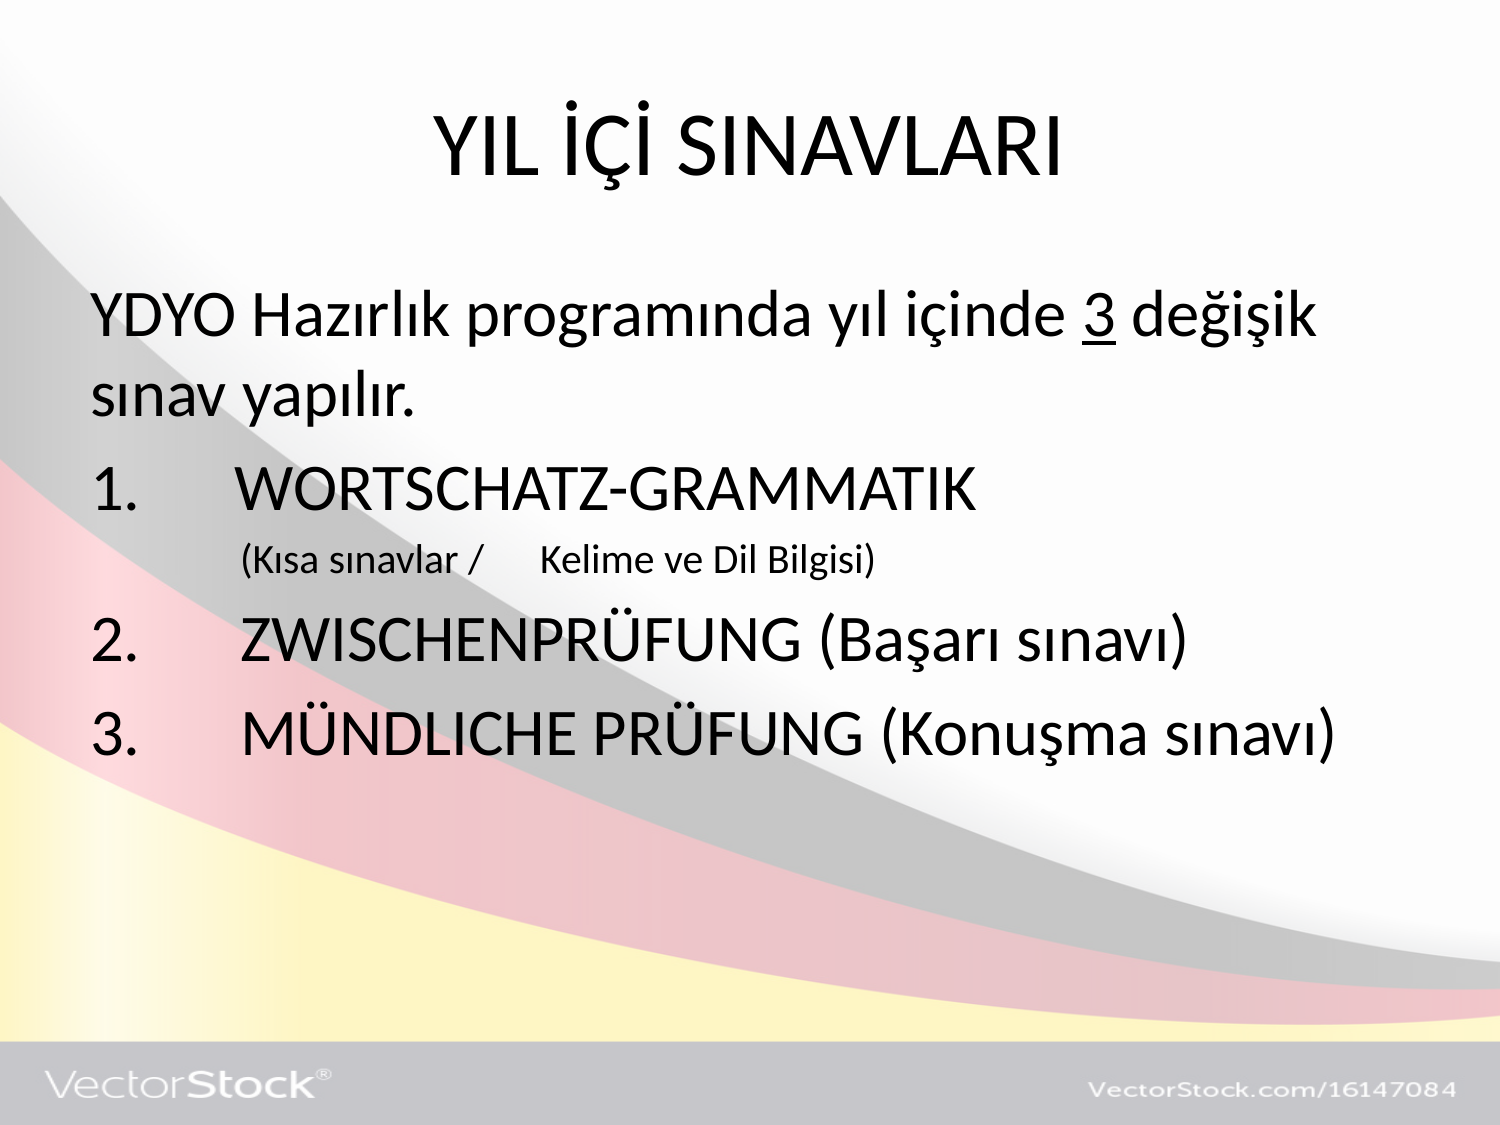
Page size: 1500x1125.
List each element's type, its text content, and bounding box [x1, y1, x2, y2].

title YIL İÇİ SINAVLARI [75, 45, 1425, 233]
list YDYO Hazırlık programında yıl içinde 3 değişik sınav yapılır. WORTSCHATZ-GRAMMATIK (Kısa sınavlar / Kelime ve Dil Bilgisi) 2. ZWISCHENPRÜFUNG (Başarı sınavı) 3. MÜNDLICHE PRÜFUNG (Konuşma sınavı) [75, 262, 1425, 1005]
